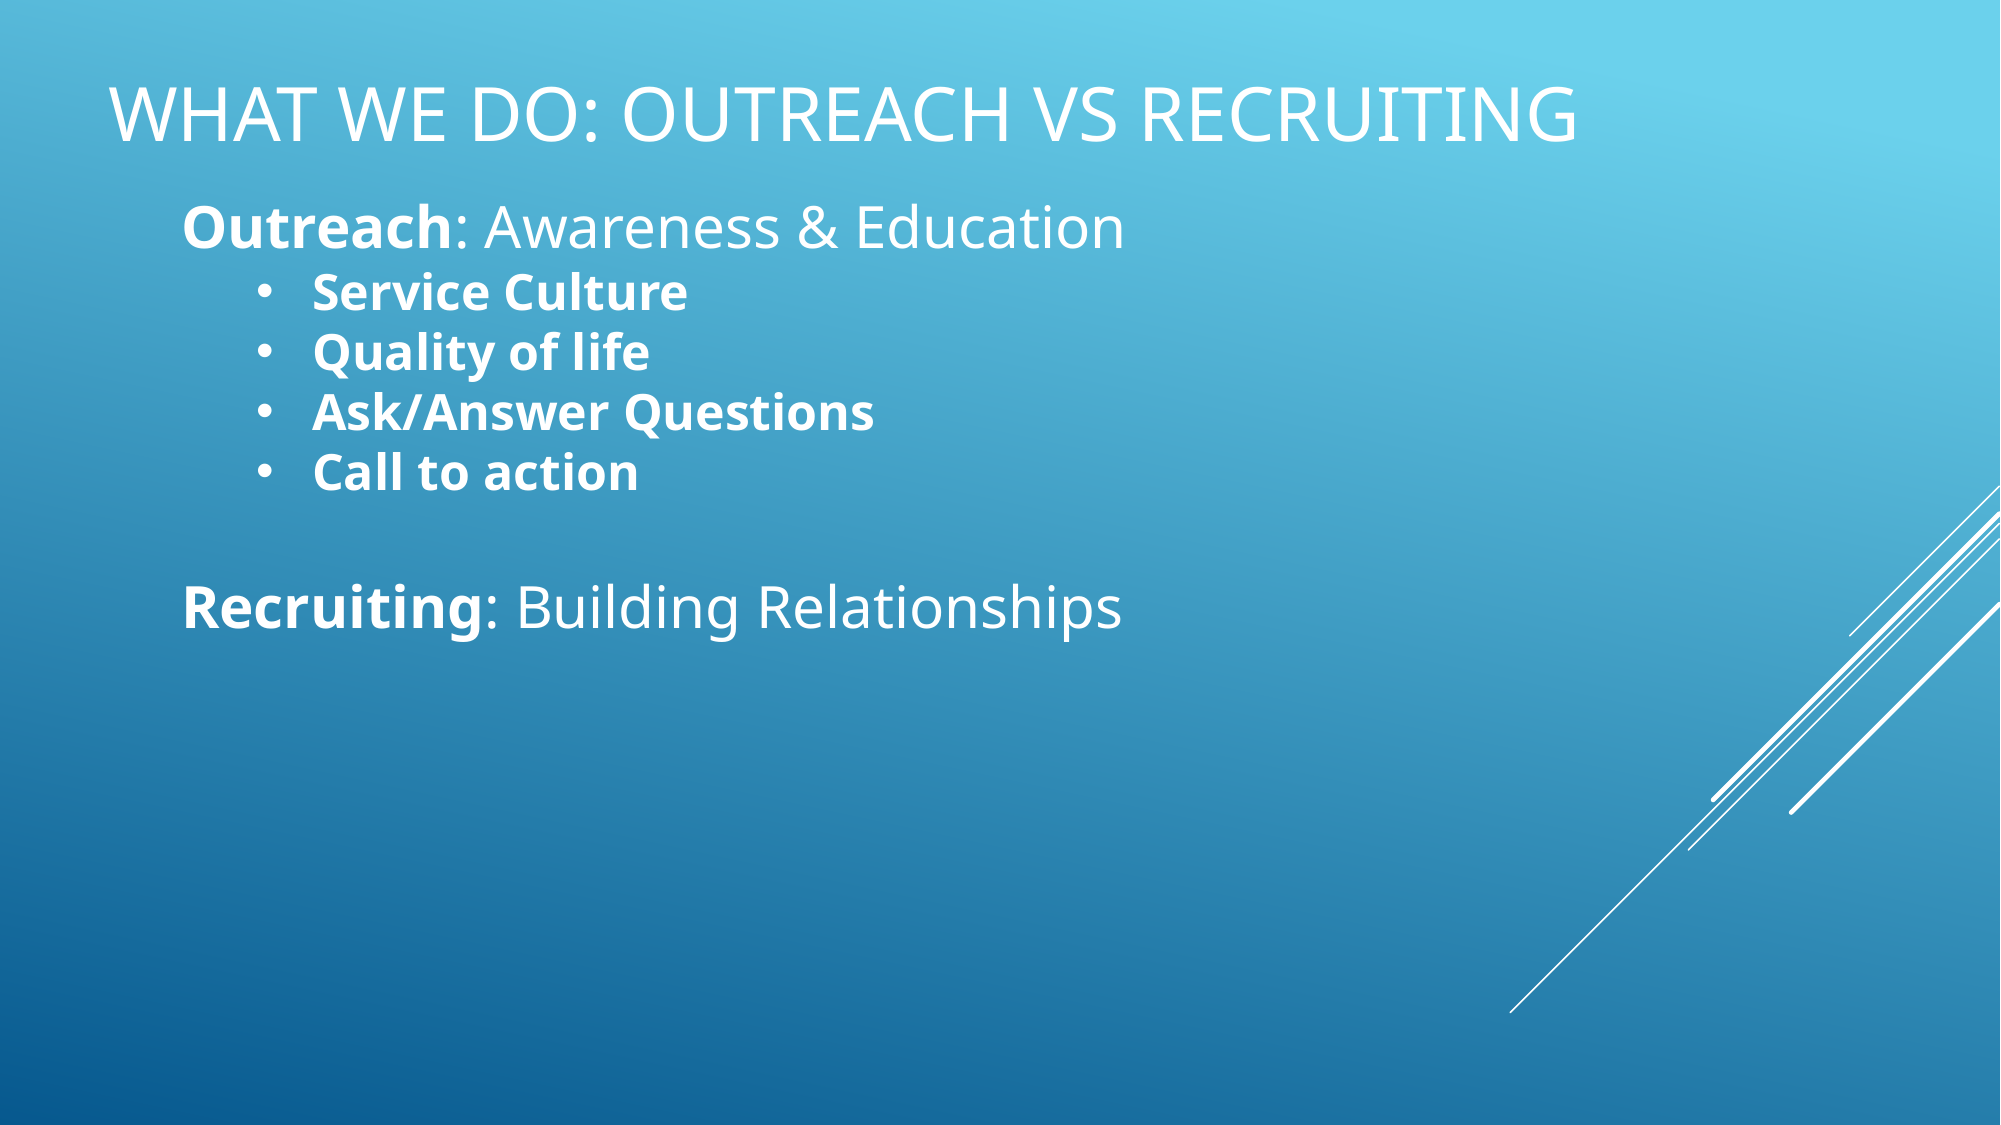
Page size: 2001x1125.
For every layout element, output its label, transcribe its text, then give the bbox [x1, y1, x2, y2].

text_box What we do: Outreach vs recruiting [93, 59, 1886, 307]
text_box Outreach: Awareness & Education Service Culture Quality of life Ask/Answer Questions Call to action Recruiting: Building Relationships [166, 183, 1764, 858]
